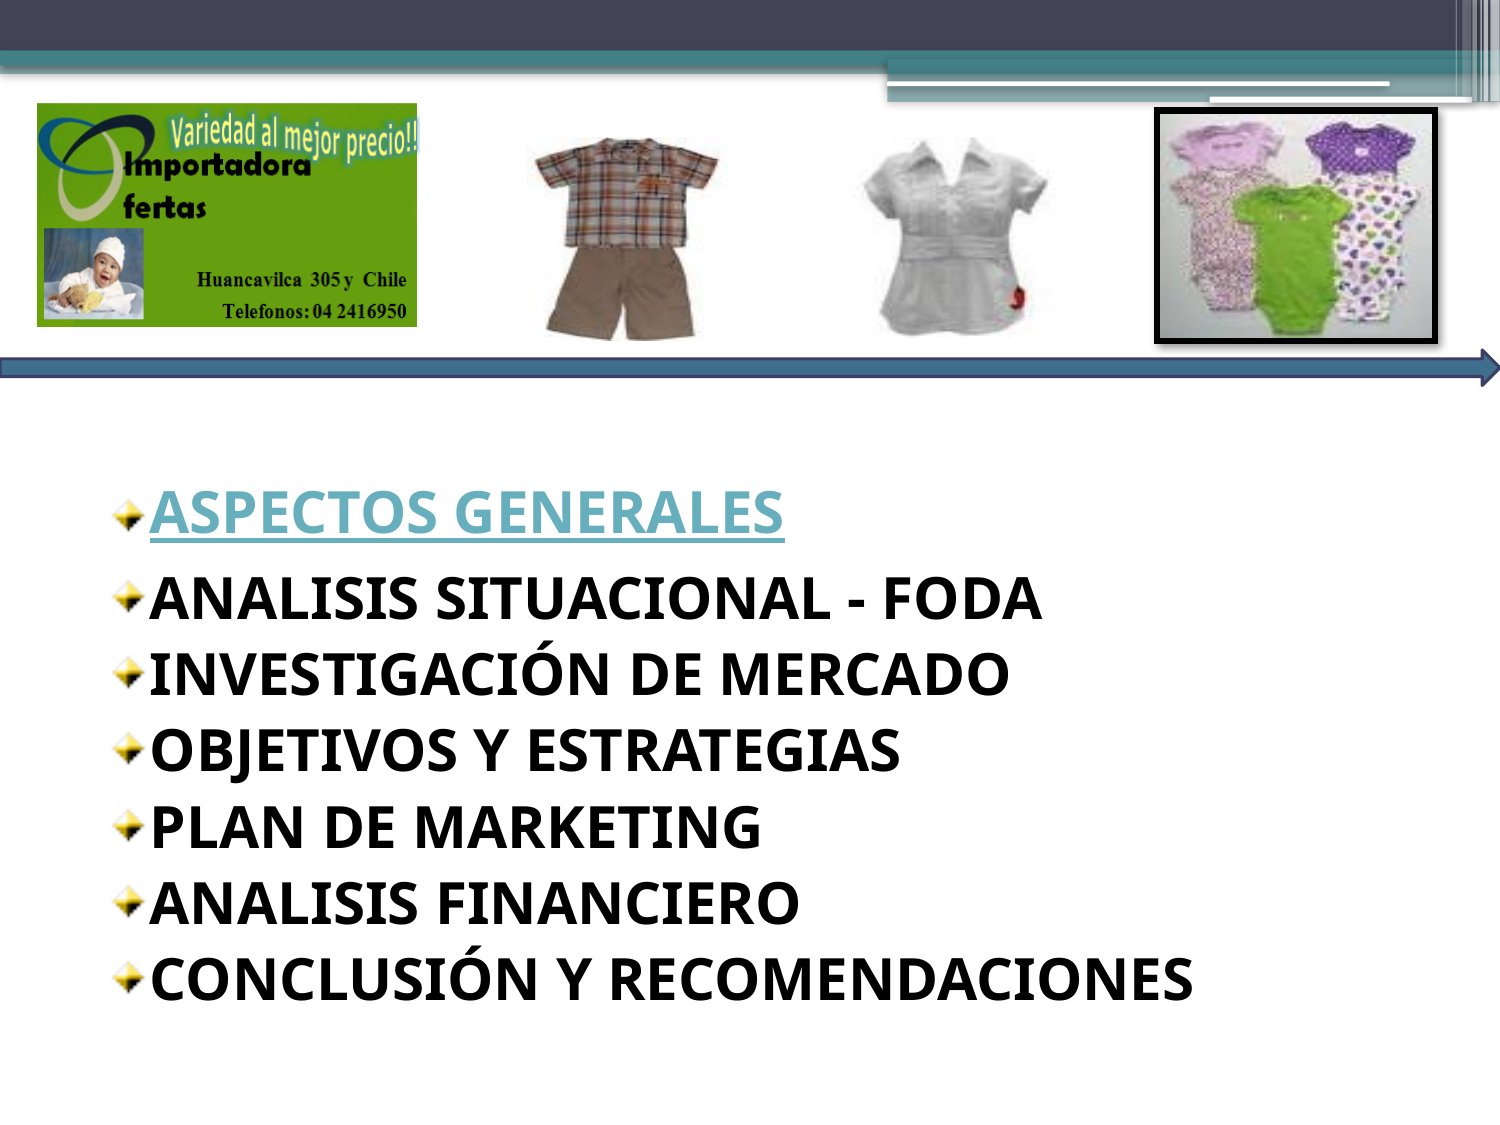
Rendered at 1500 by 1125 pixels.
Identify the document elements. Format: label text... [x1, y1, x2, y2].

picture [107, 956, 149, 998]
picture [1159, 113, 1433, 339]
picture [107, 727, 149, 769]
text_box [0, 348, 1500, 387]
picture [107, 880, 149, 922]
picture [107, 804, 149, 846]
picture [107, 494, 149, 536]
picture [107, 651, 149, 693]
picture [107, 575, 149, 617]
list ASPECTOS GENERALES ANALISIS SITUACIONAL - FODA INVESTIGACIÓN DE MERCADO OBJETIVOS Y ESTRATEGIAS PLAN DE MARKETING ANALISIS FINANCIERO CONCLUSIÓN Y RECOMENDACIONES [74, 467, 1426, 1125]
picture [527, 136, 729, 341]
picture [35, 101, 420, 327]
picture [831, 136, 1081, 339]
